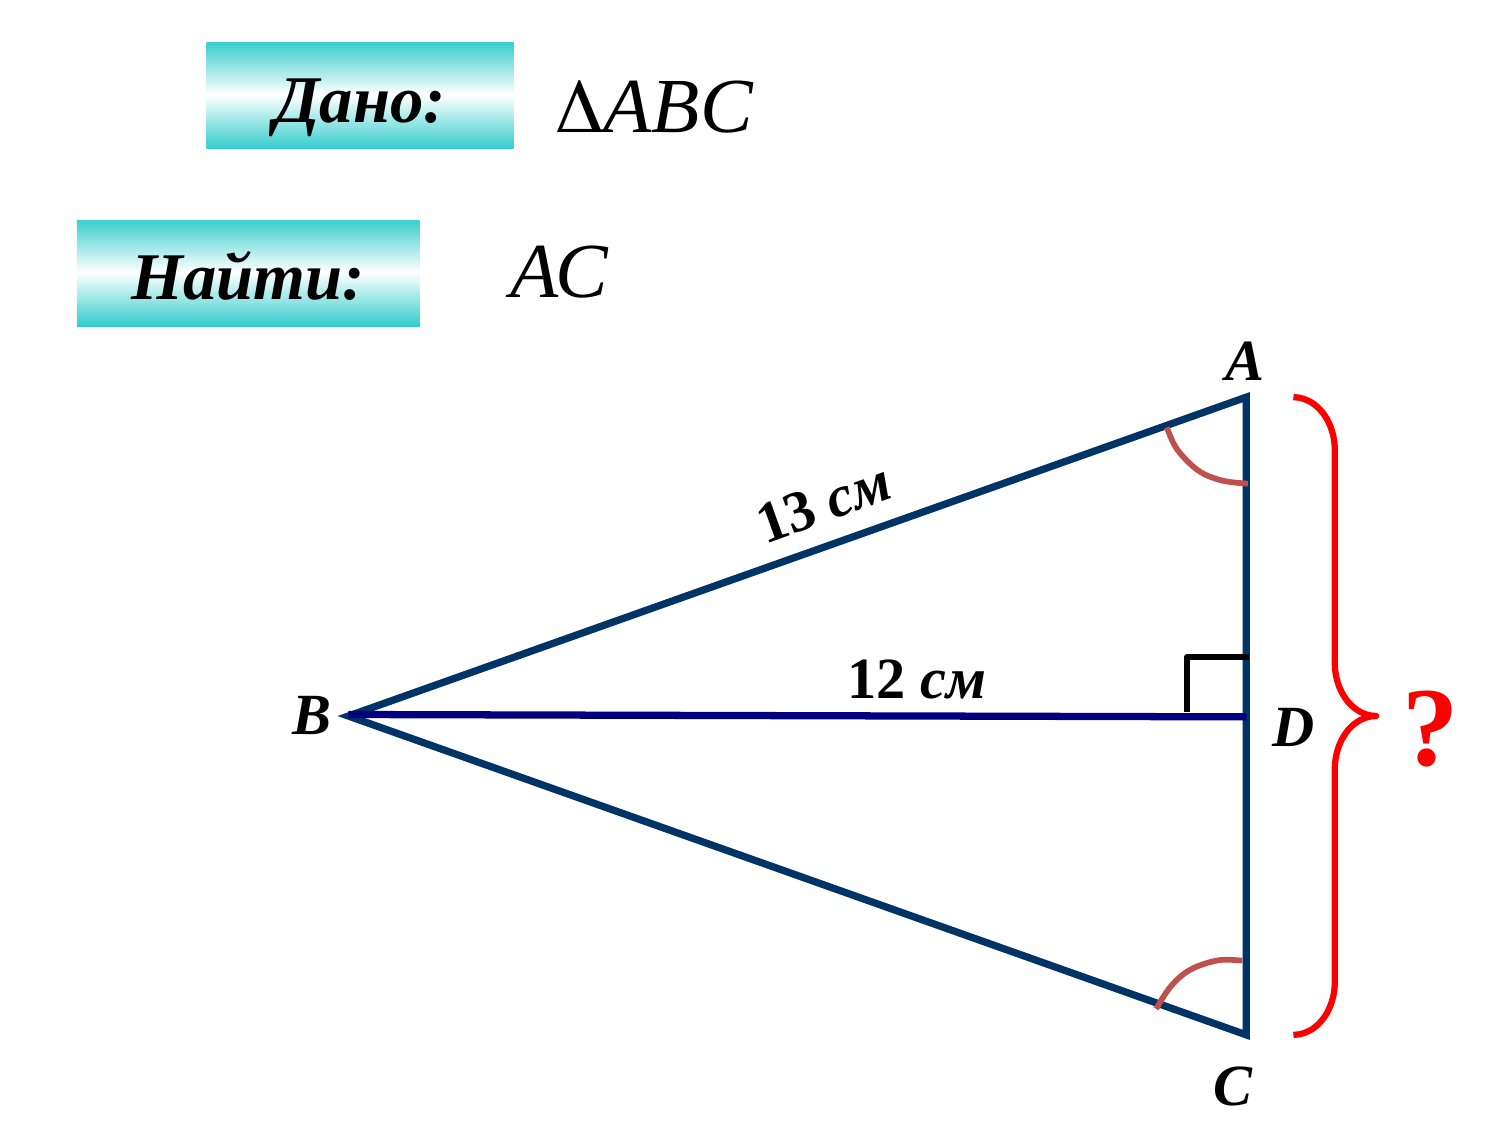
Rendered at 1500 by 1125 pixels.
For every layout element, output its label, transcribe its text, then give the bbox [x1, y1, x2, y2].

text_box [1156, 959, 1243, 1009]
text_box Дано: [206, 42, 213, 149]
text_box Найти: [76, 220, 118, 327]
text_box ? [1387, 645, 1474, 795]
text_box [354, 397, 1247, 716]
text_box B [277, 668, 347, 754]
text_box 13 см [728, 430, 917, 568]
text_box D [1257, 680, 1293, 766]
text_box [348, 715, 1247, 1035]
text_box А [1210, 314, 1280, 400]
text_box [1166, 427, 1248, 484]
text_box C [1198, 1039, 1268, 1125]
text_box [123, 196, 987, 327]
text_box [218, 30, 1081, 162]
text_box [1187, 657, 1249, 713]
text_box [1293, 397, 1377, 1035]
text_box 12 см [832, 633, 1002, 718]
